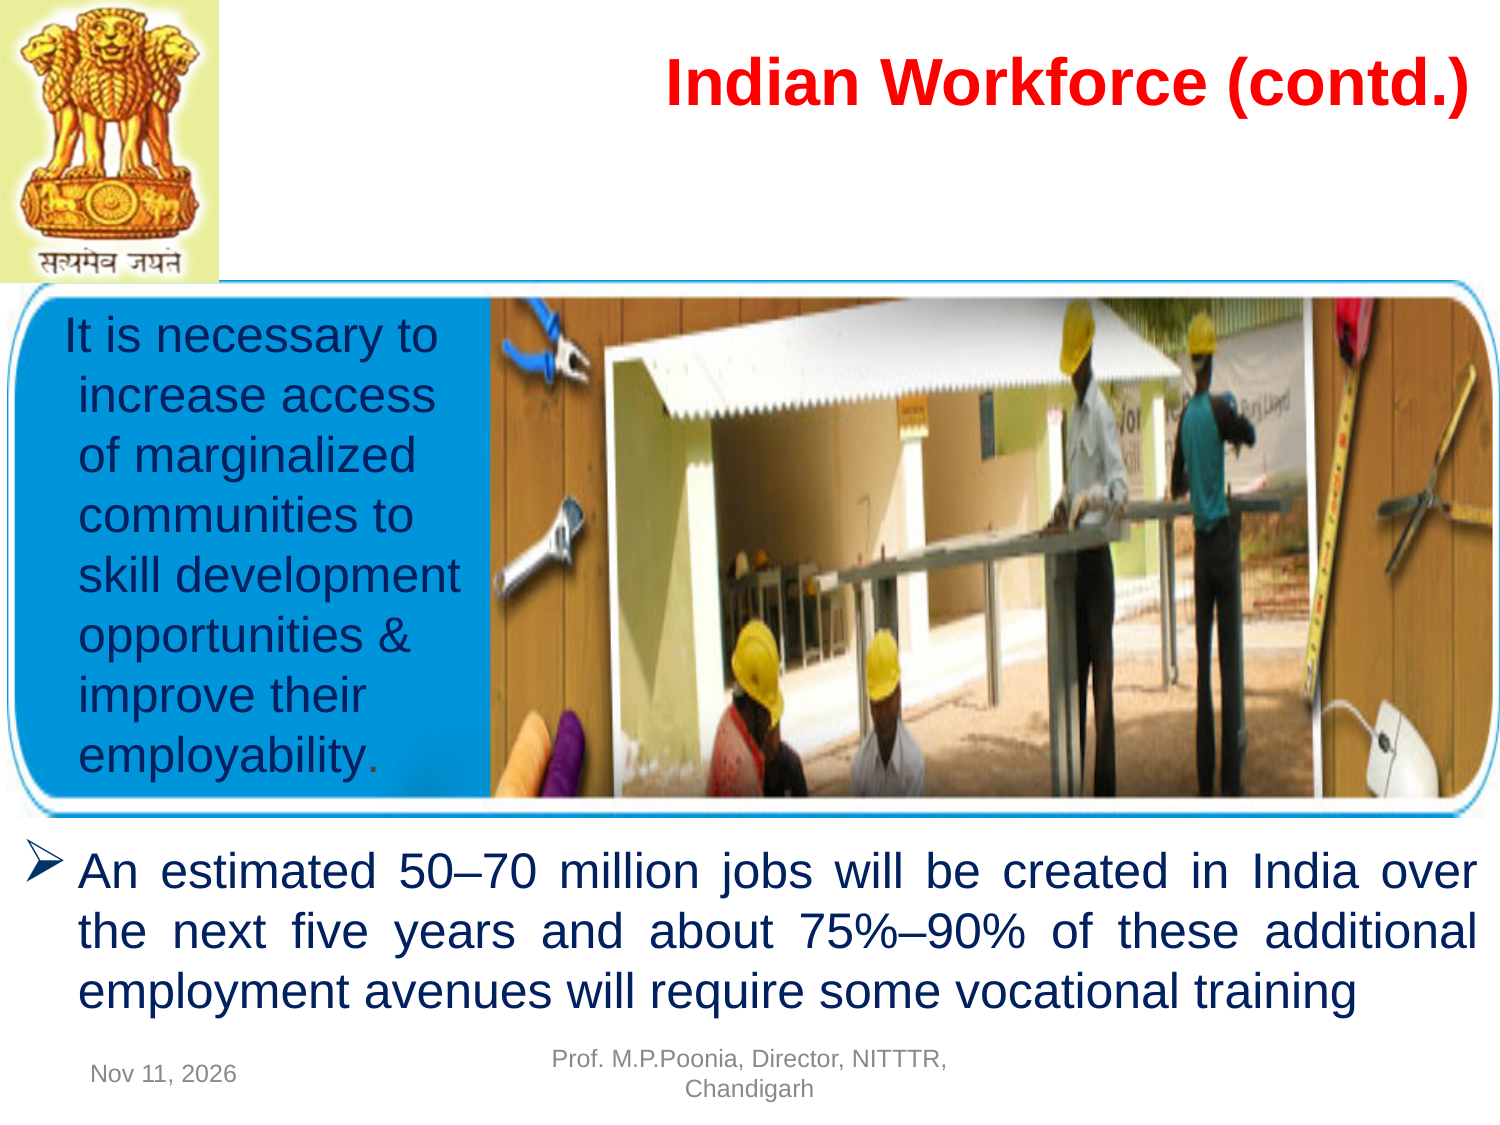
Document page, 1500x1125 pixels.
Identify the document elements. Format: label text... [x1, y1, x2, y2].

picture [0, 0, 1500, 818]
text_box An estimated 50–70 million jobs will be created in India over the next five years and about 75%–90% of these additional employment avenues will require some vocational training [6, 830, 1494, 1026]
text_box Indian Workforce (contd.) [424, 10, 1500, 148]
slide_number 24-Jun-14 [74, 1042, 426, 1103]
footer Prof. M.P.Poonia, Director, NITTTR, Chandigarh [512, 1042, 988, 1103]
